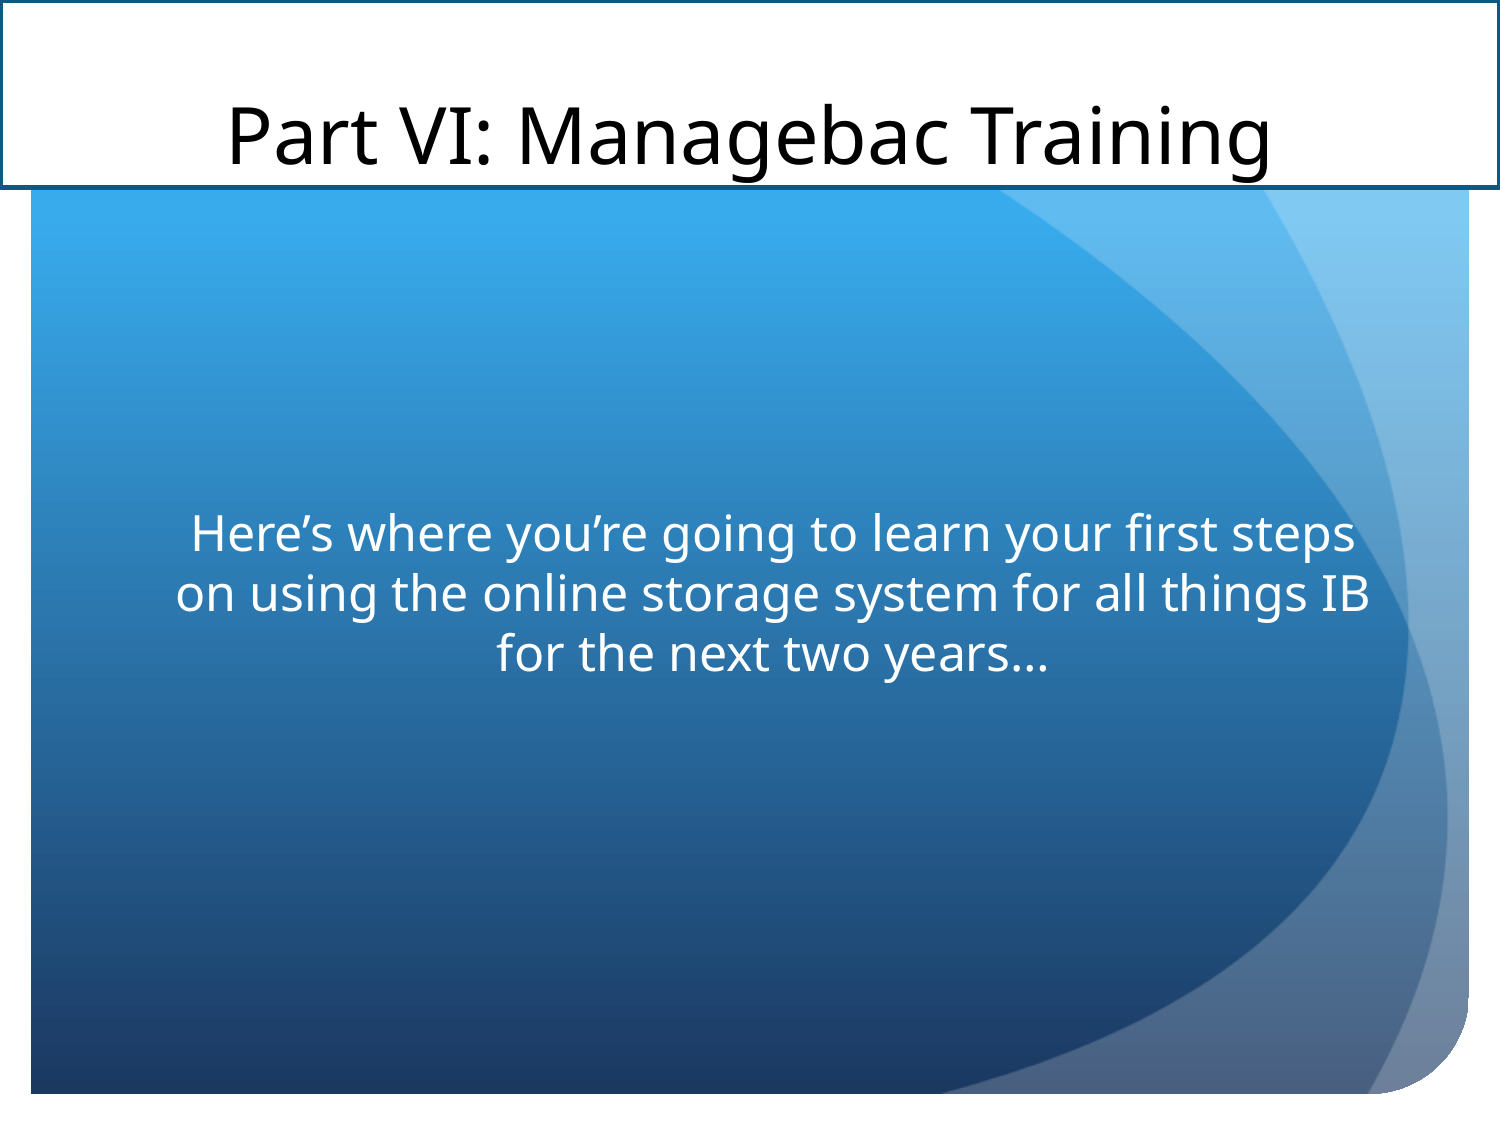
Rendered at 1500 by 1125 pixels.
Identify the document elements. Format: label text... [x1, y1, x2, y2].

picture [24, 190, 1473, 1094]
list Here’s where you’re going to learn your first steps on using the online storage system for all things IB for the next two years… [98, 204, 1403, 1078]
title Part VI: Managebac Training [0, 0, 1500, 190]
